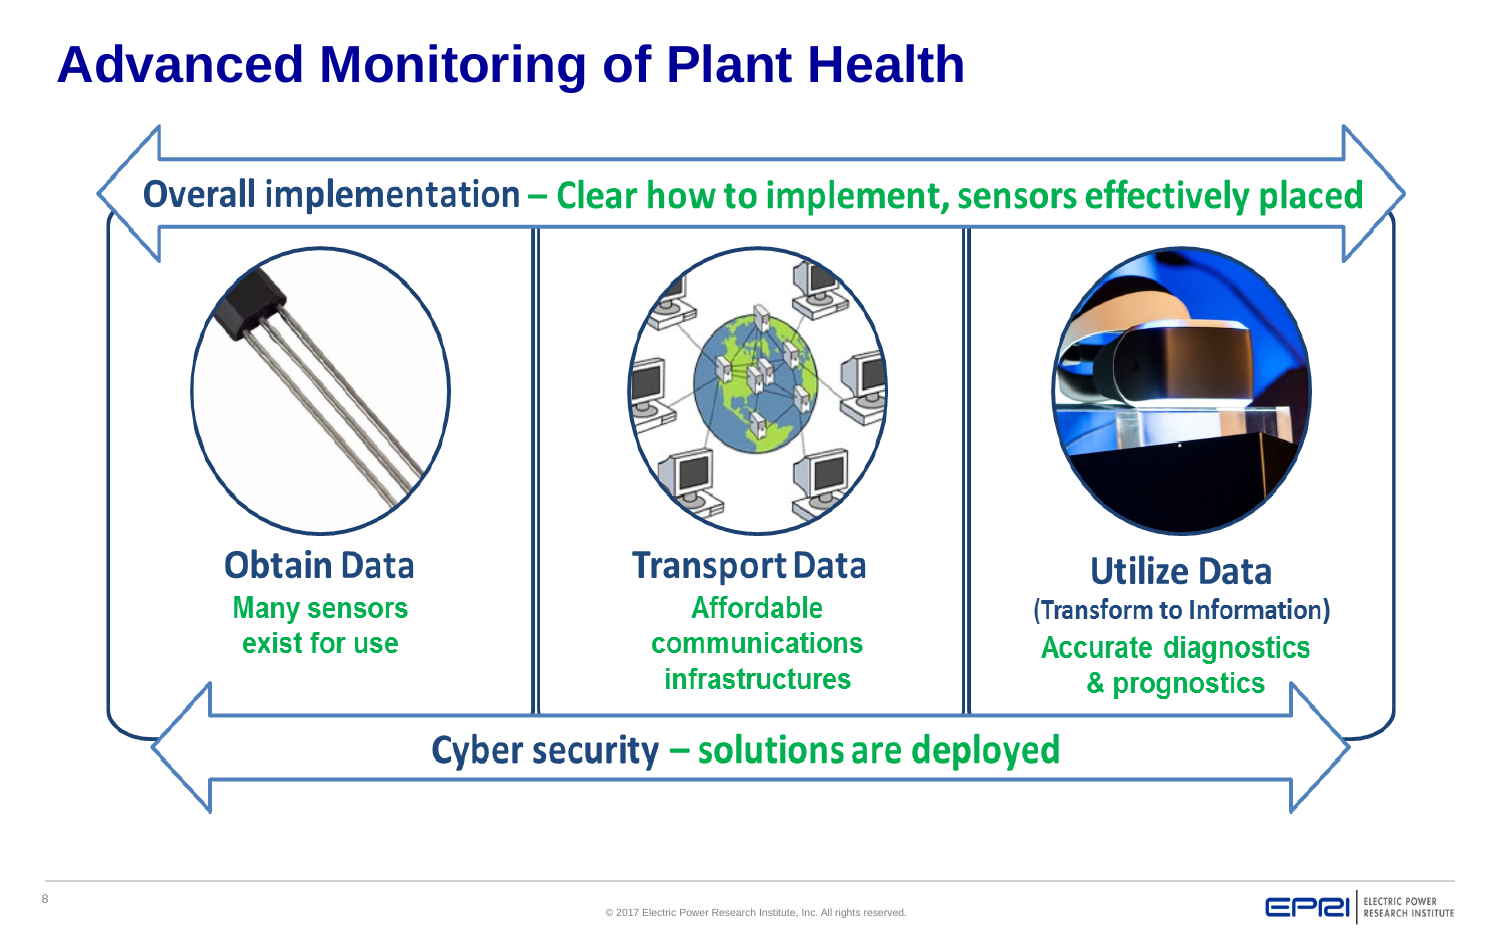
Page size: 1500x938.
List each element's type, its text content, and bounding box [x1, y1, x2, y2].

picture [1263, 887, 1456, 927]
title Advanced Monitoring of Plant Health [44, 24, 1452, 126]
picture [96, 124, 1406, 814]
